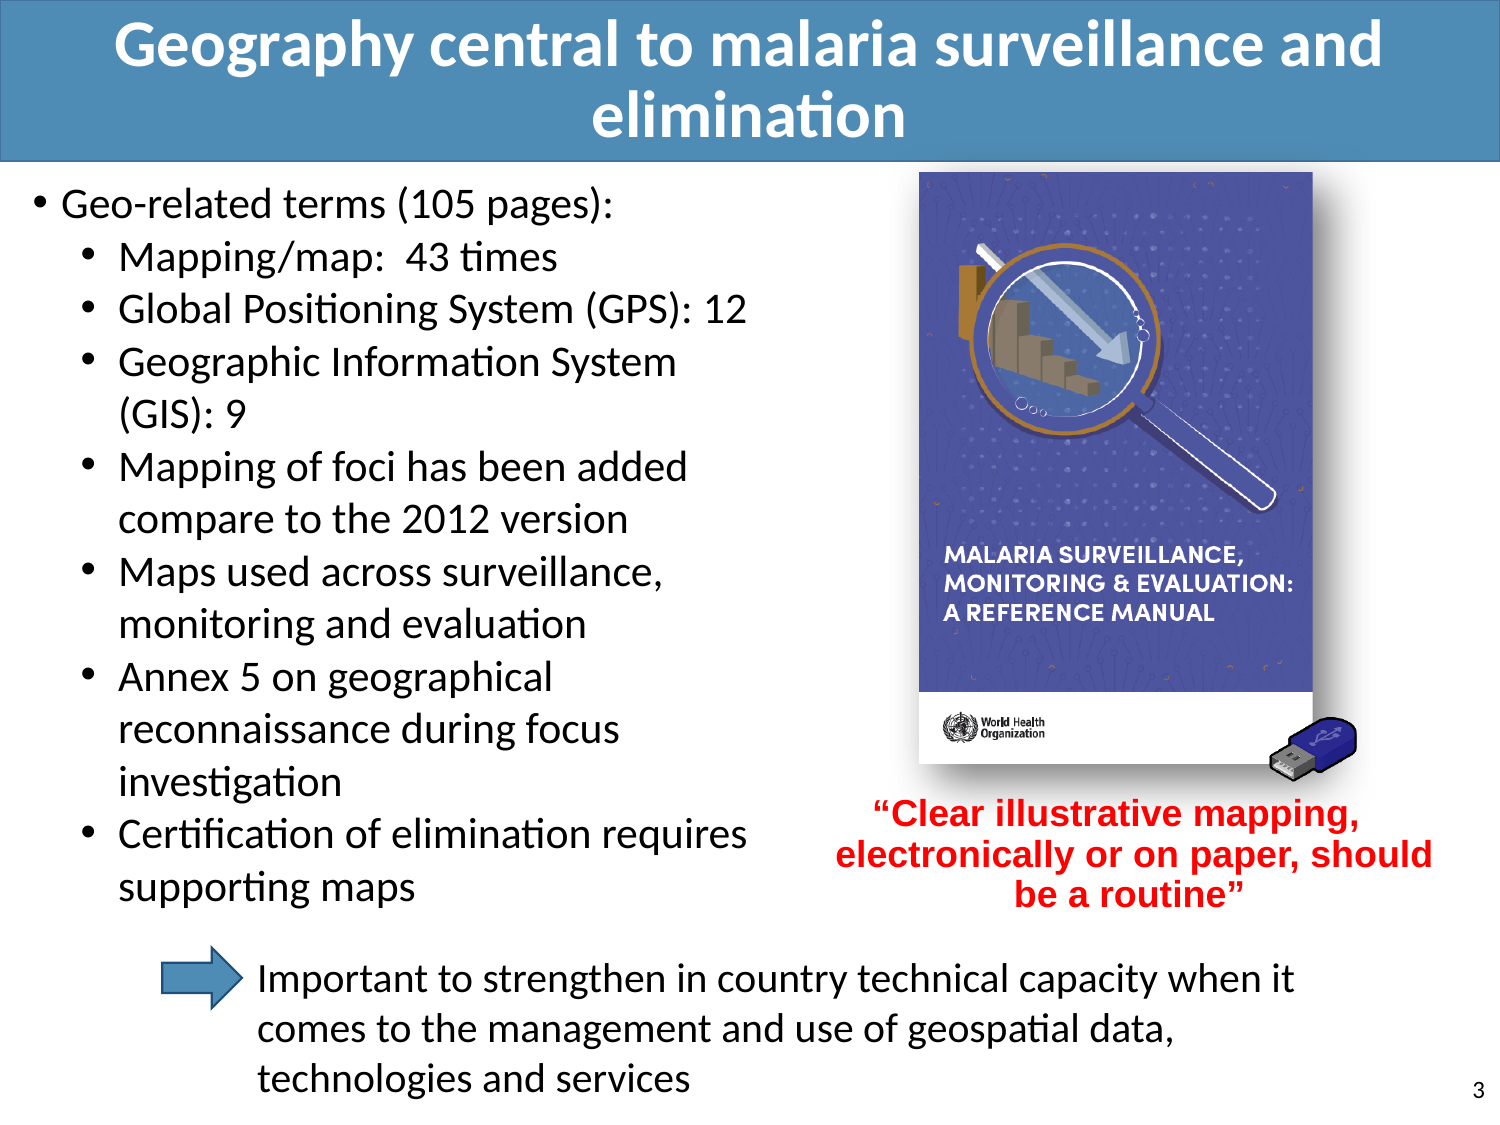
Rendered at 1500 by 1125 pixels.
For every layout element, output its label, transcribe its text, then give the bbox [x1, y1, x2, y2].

text_box [161, 945, 242, 1011]
text_box Important to strengthen in country technical capacity when it comes to the management and use of geospatial data, technologies and services [242, 956, 1412, 1095]
picture [919, 172, 1357, 793]
text_box Geo-related terms (105 pages): Mapping/map: 43 times Global Positioning System (GPS): 12 Geographic Information System (GIS): 9 Mapping of foci has been added compare to the 2012 version Maps used across surveillance, monitoring and evaluation Annex 5 on geographical reconnaissance during focus investigation Certification of elimination requires supporting maps [17, 167, 798, 918]
text_box “Clear illustrative mapping, electronically or on paper, should be a routine” [773, 786, 1459, 923]
slide_number 3 [1162, 1058, 1500, 1119]
text_box Geography central to malaria surveillance and elimination [0, 23, 1500, 138]
